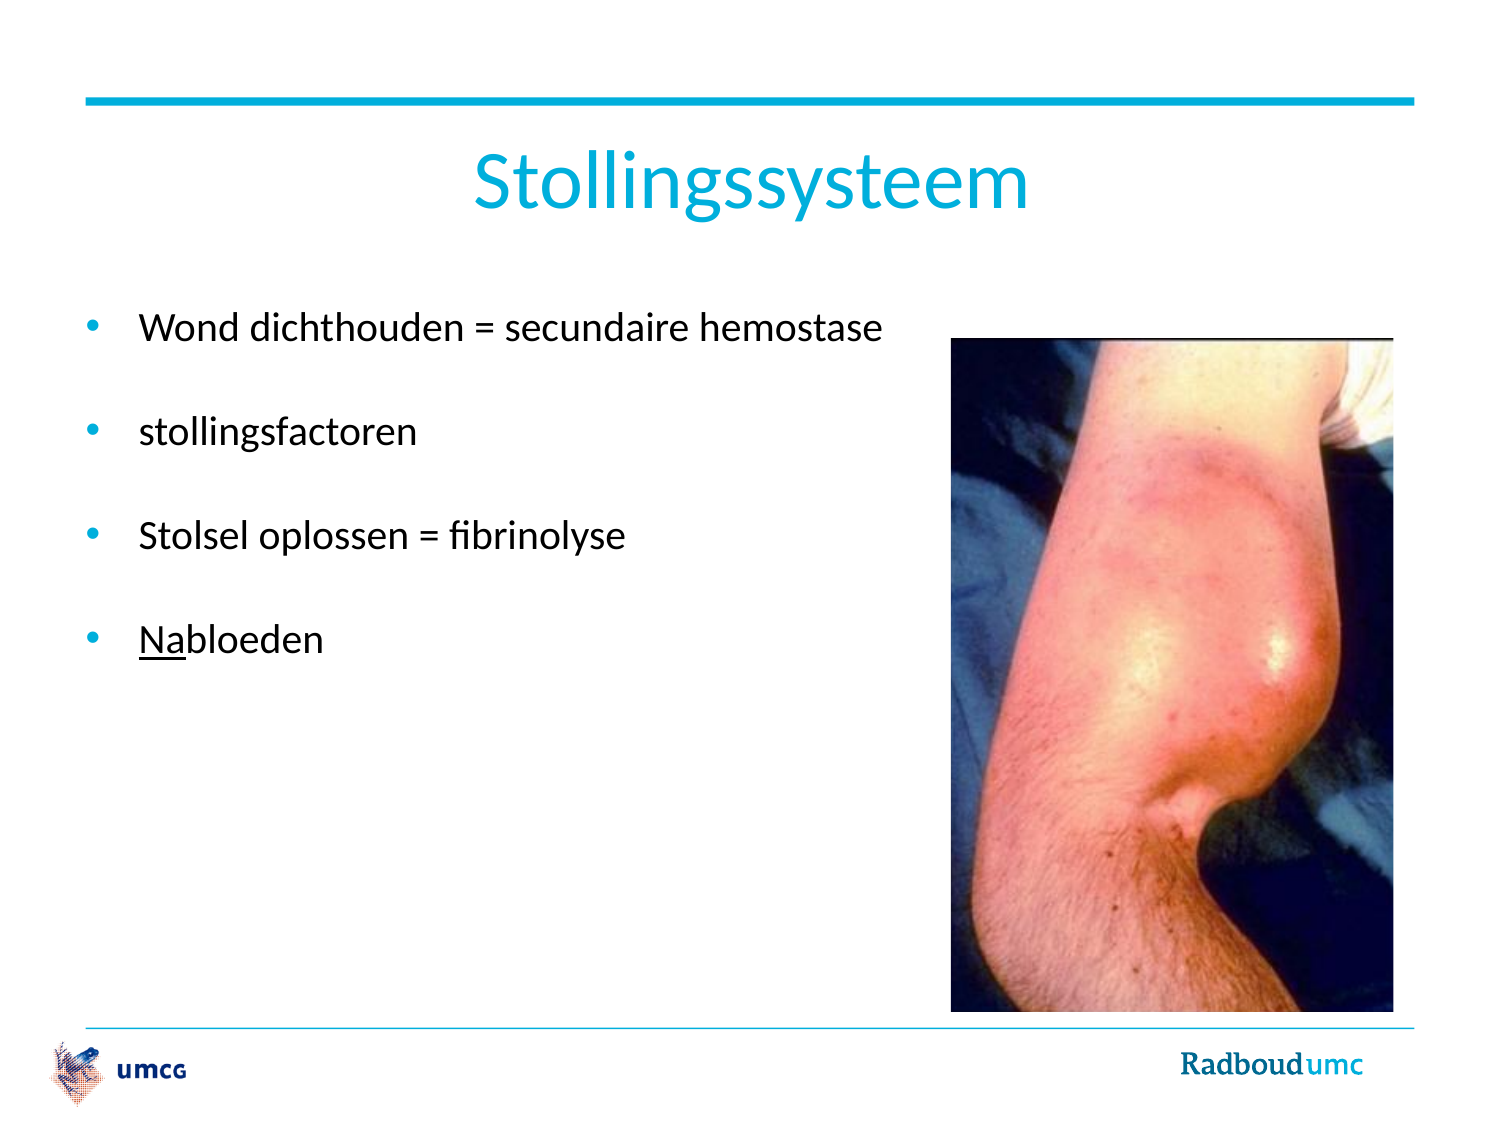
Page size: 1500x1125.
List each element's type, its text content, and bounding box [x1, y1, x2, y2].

list Wond dichthouden = secundaire hemostase stollingsfactoren Stolsel oplossen = fibrinolyse Nabloeden [85, 297, 1415, 975]
picture [950, 337, 1394, 1012]
picture [40, 1034, 190, 1114]
title Stollingssysteem [88, 137, 1418, 225]
